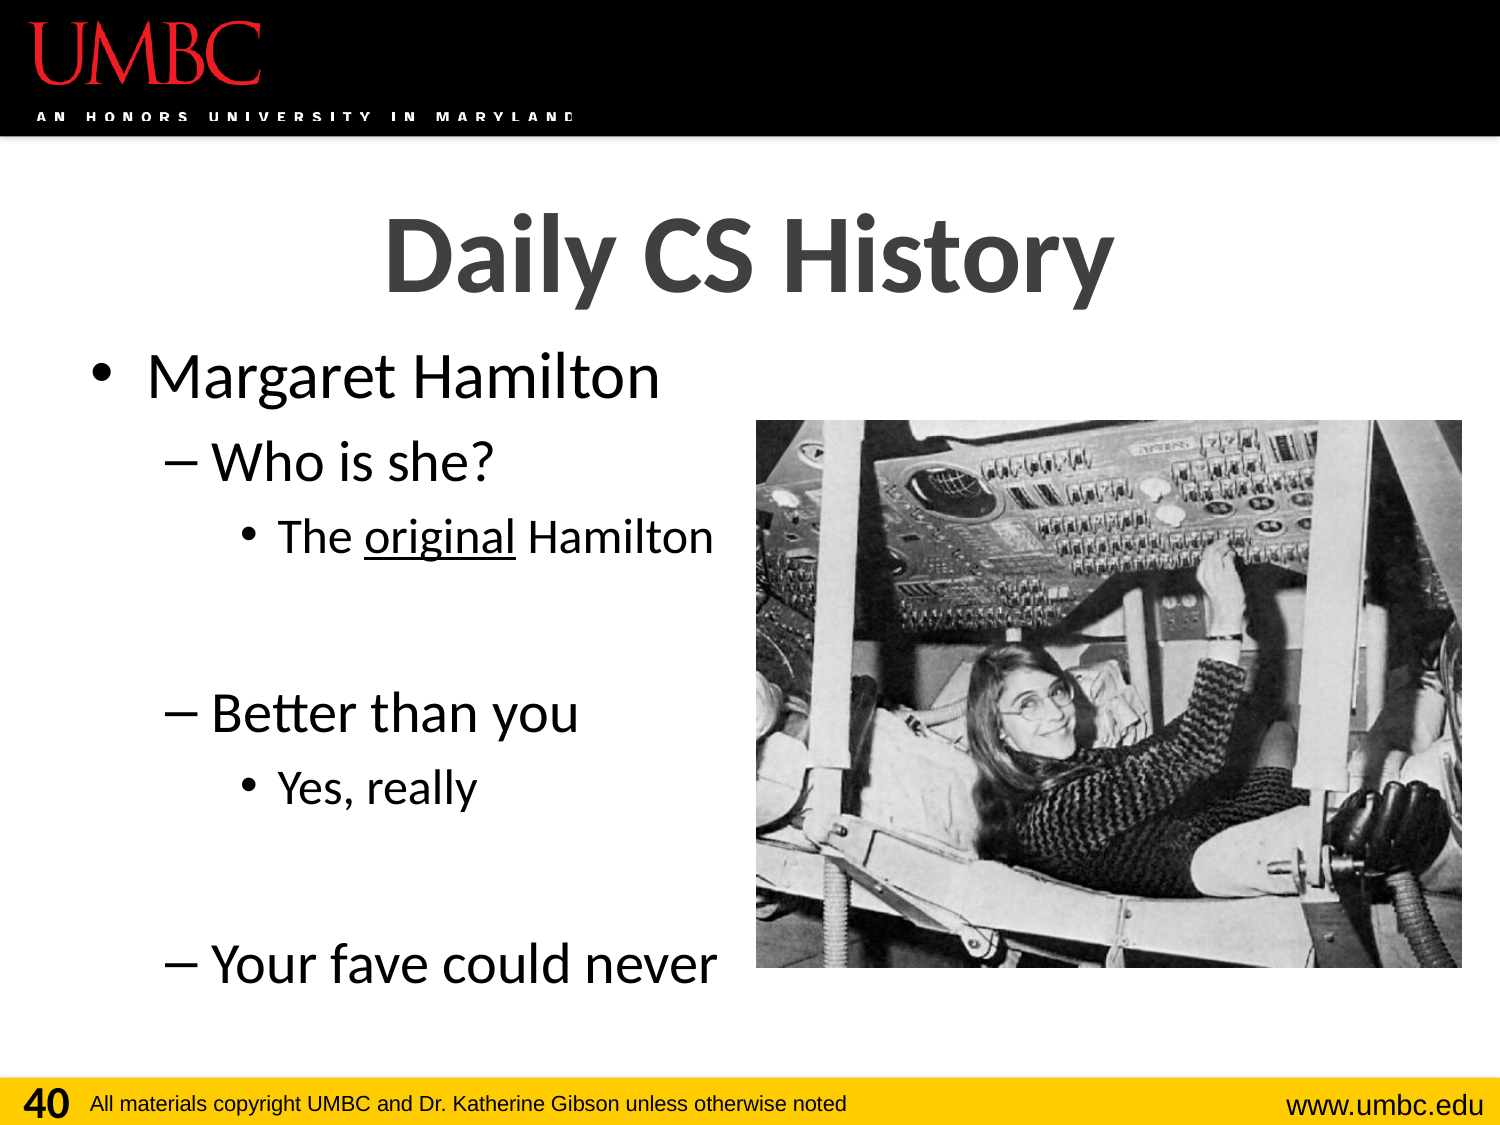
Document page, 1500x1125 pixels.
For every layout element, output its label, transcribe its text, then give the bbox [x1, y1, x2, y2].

slide_number 40 [0, 1065, 94, 1125]
text_box Daily CS History [368, 172, 1132, 323]
picture [756, 420, 1463, 969]
list Margaret Hamilton Who is she? The original Hamilton Better than you Yes, really Your fave could never [75, 324, 1469, 1066]
